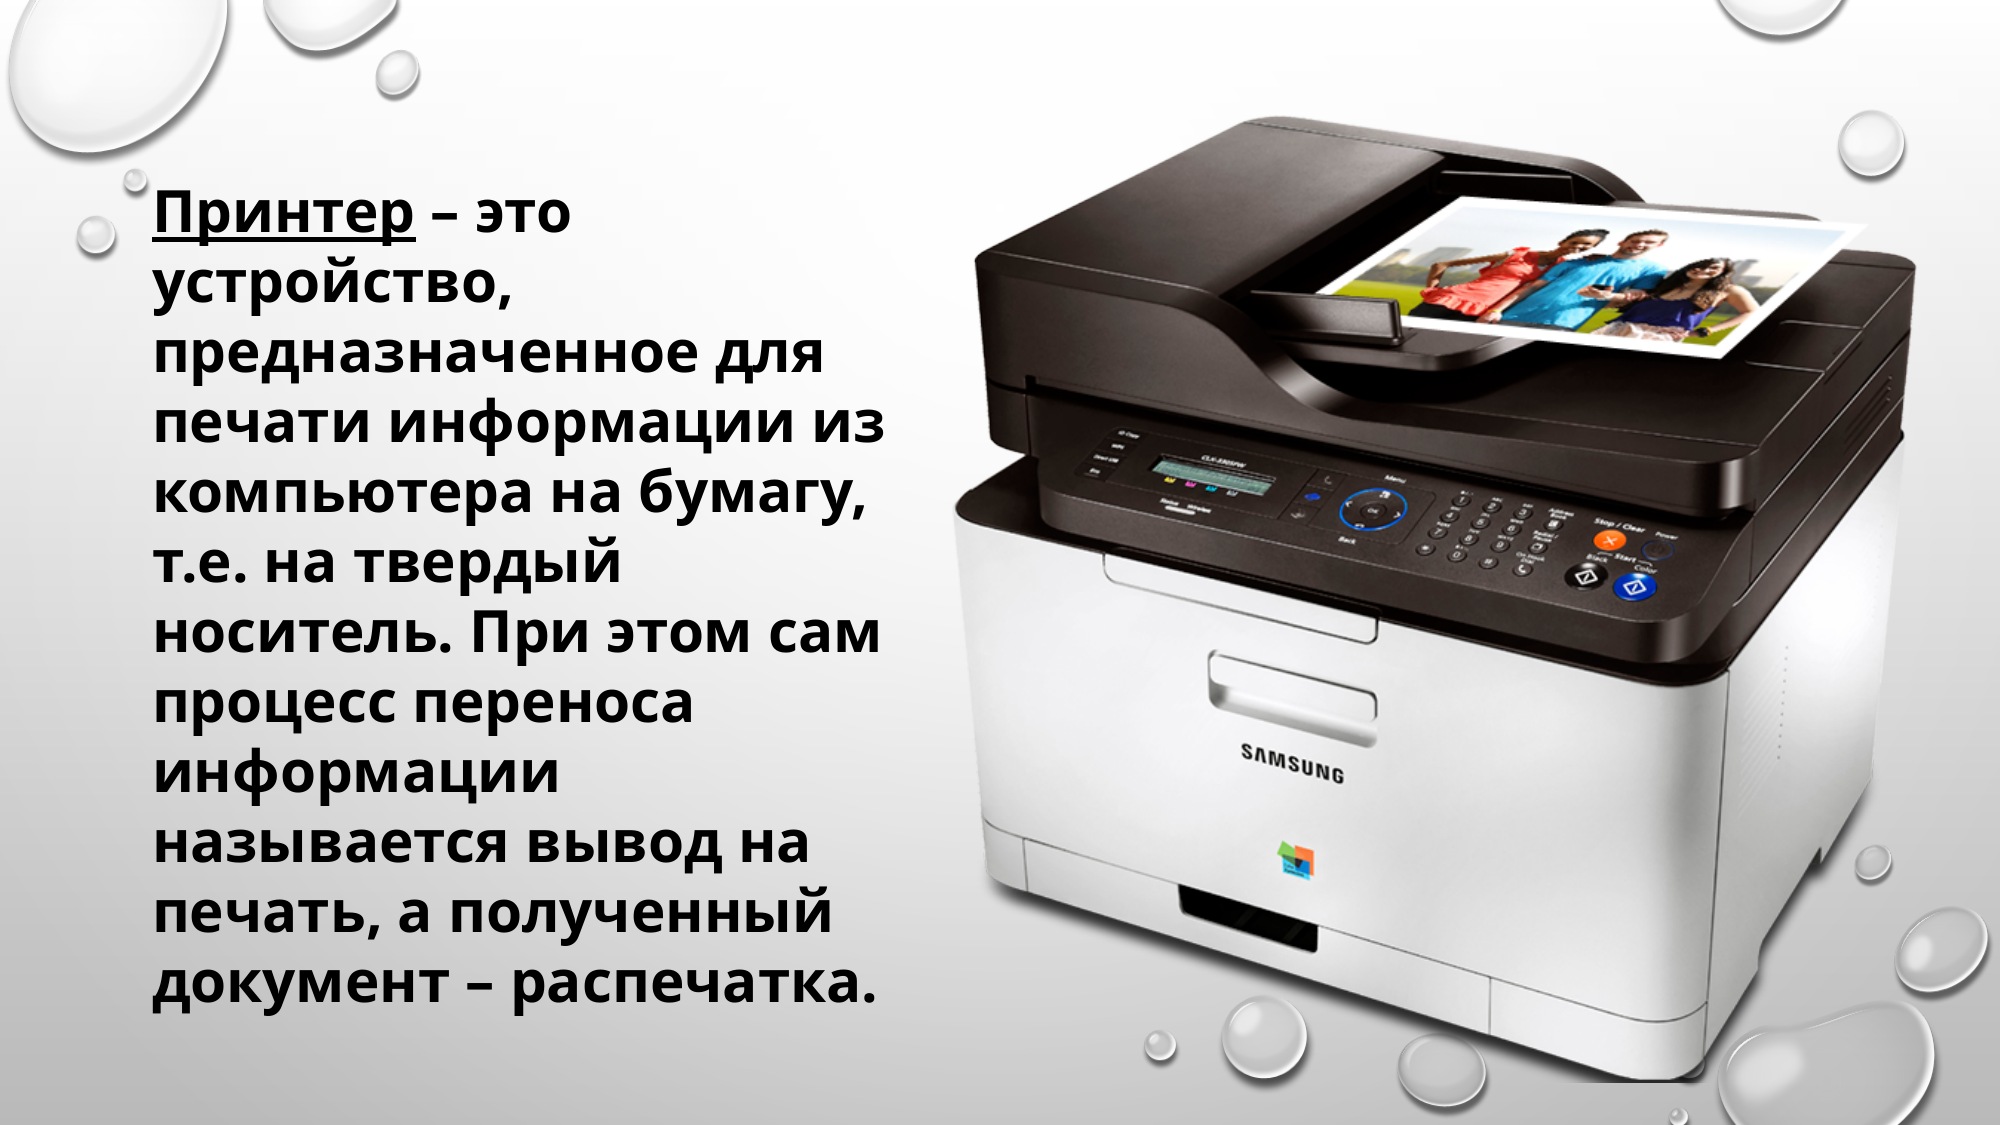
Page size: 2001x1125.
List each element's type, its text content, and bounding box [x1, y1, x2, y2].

picture [0, 0, 2000, 1125]
text_box Принтер – это устройство, предназначенное для печати информации из компьютера на бумагу, т.е. на твердый носитель. При этом сам процесс переноса информации называется вывод на печать, а полученный документ – распечатка. [137, 166, 788, 1022]
